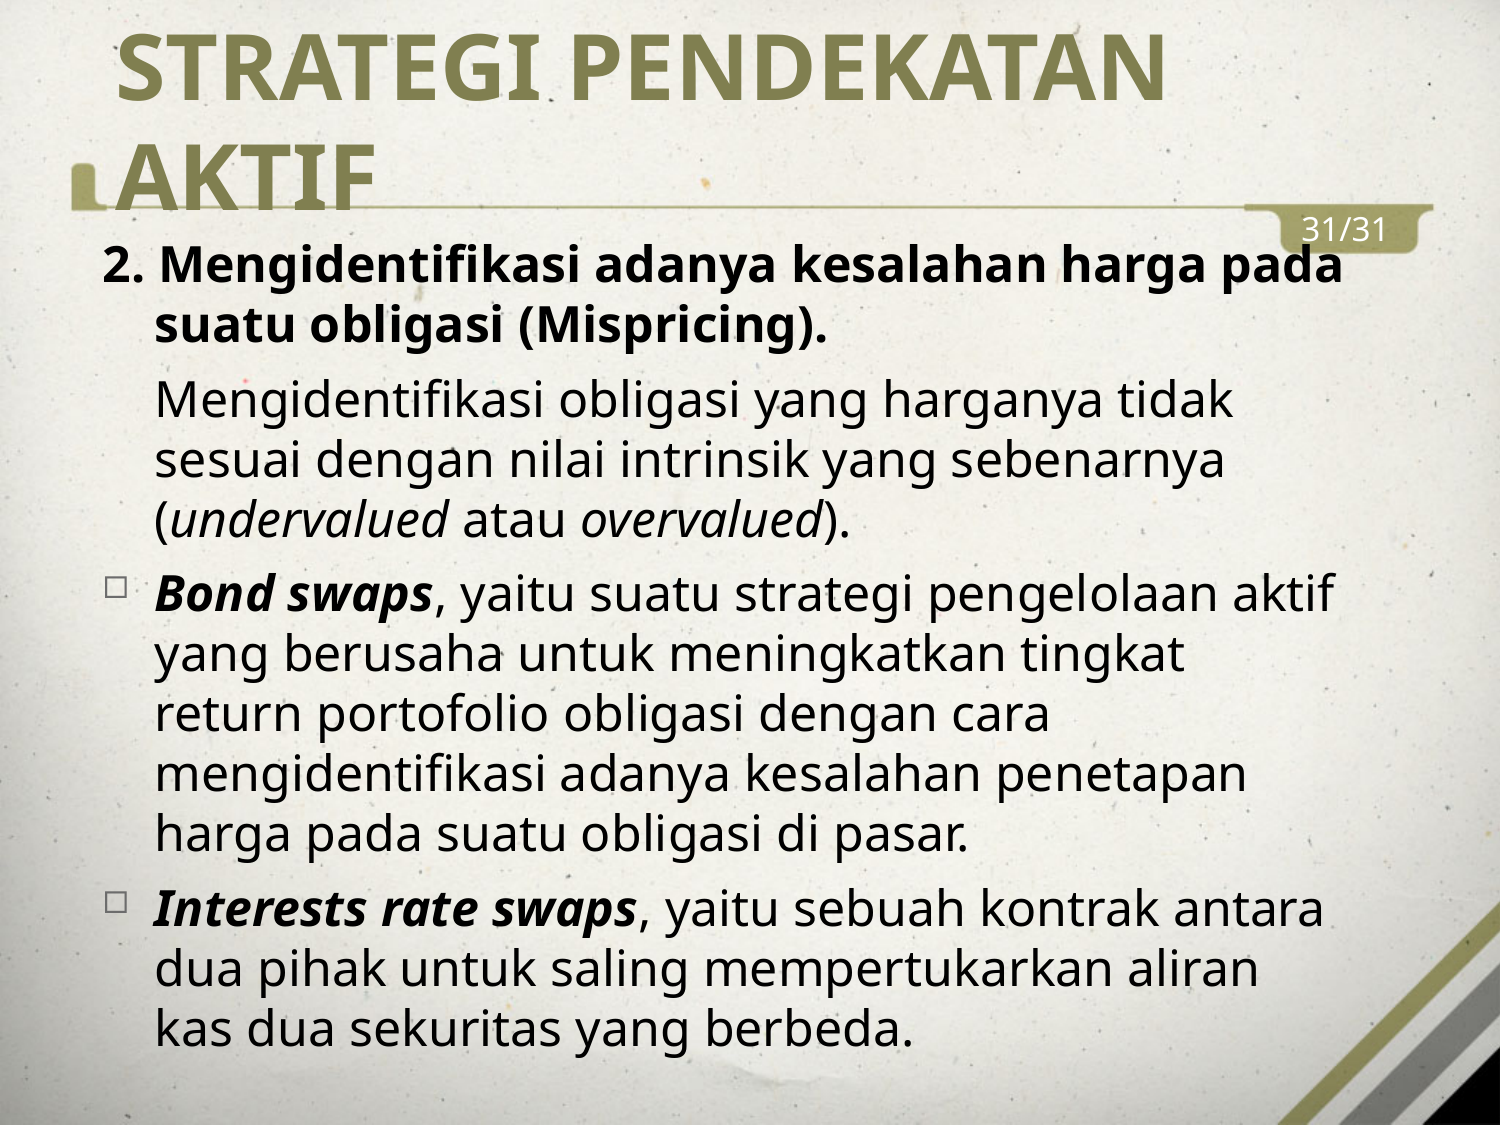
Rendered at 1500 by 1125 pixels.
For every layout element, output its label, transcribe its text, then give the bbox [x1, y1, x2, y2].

picture [0, 0, 1500, 1125]
list 2. Mengidentifikasi adanya kesalahan harga pada suatu obligasi (Mispricing). Mengidentifikasi obligasi yang harganya tidak sesuai dengan nilai intrinsik yang sebenarnya (undervalued atau overvalued). Bond swaps, yaitu suatu strategi pengelolaan aktif yang berusaha untuk meningkatkan tingkat return portofolio obligasi dengan cara mengidentifikasi adanya kesalahan penetapan harga pada suatu obligasi di pasar. Interests rate swaps, yaitu sebuah kontrak antara dua pihak untuk saling mempertukarkan aliran kas dua sekuritas yang berbeda. [87, 224, 1363, 963]
text_box 31/31 [1278, 206, 1413, 250]
title STRATEGI PENDEKATAN AKTIF [100, 37, 1439, 201]
